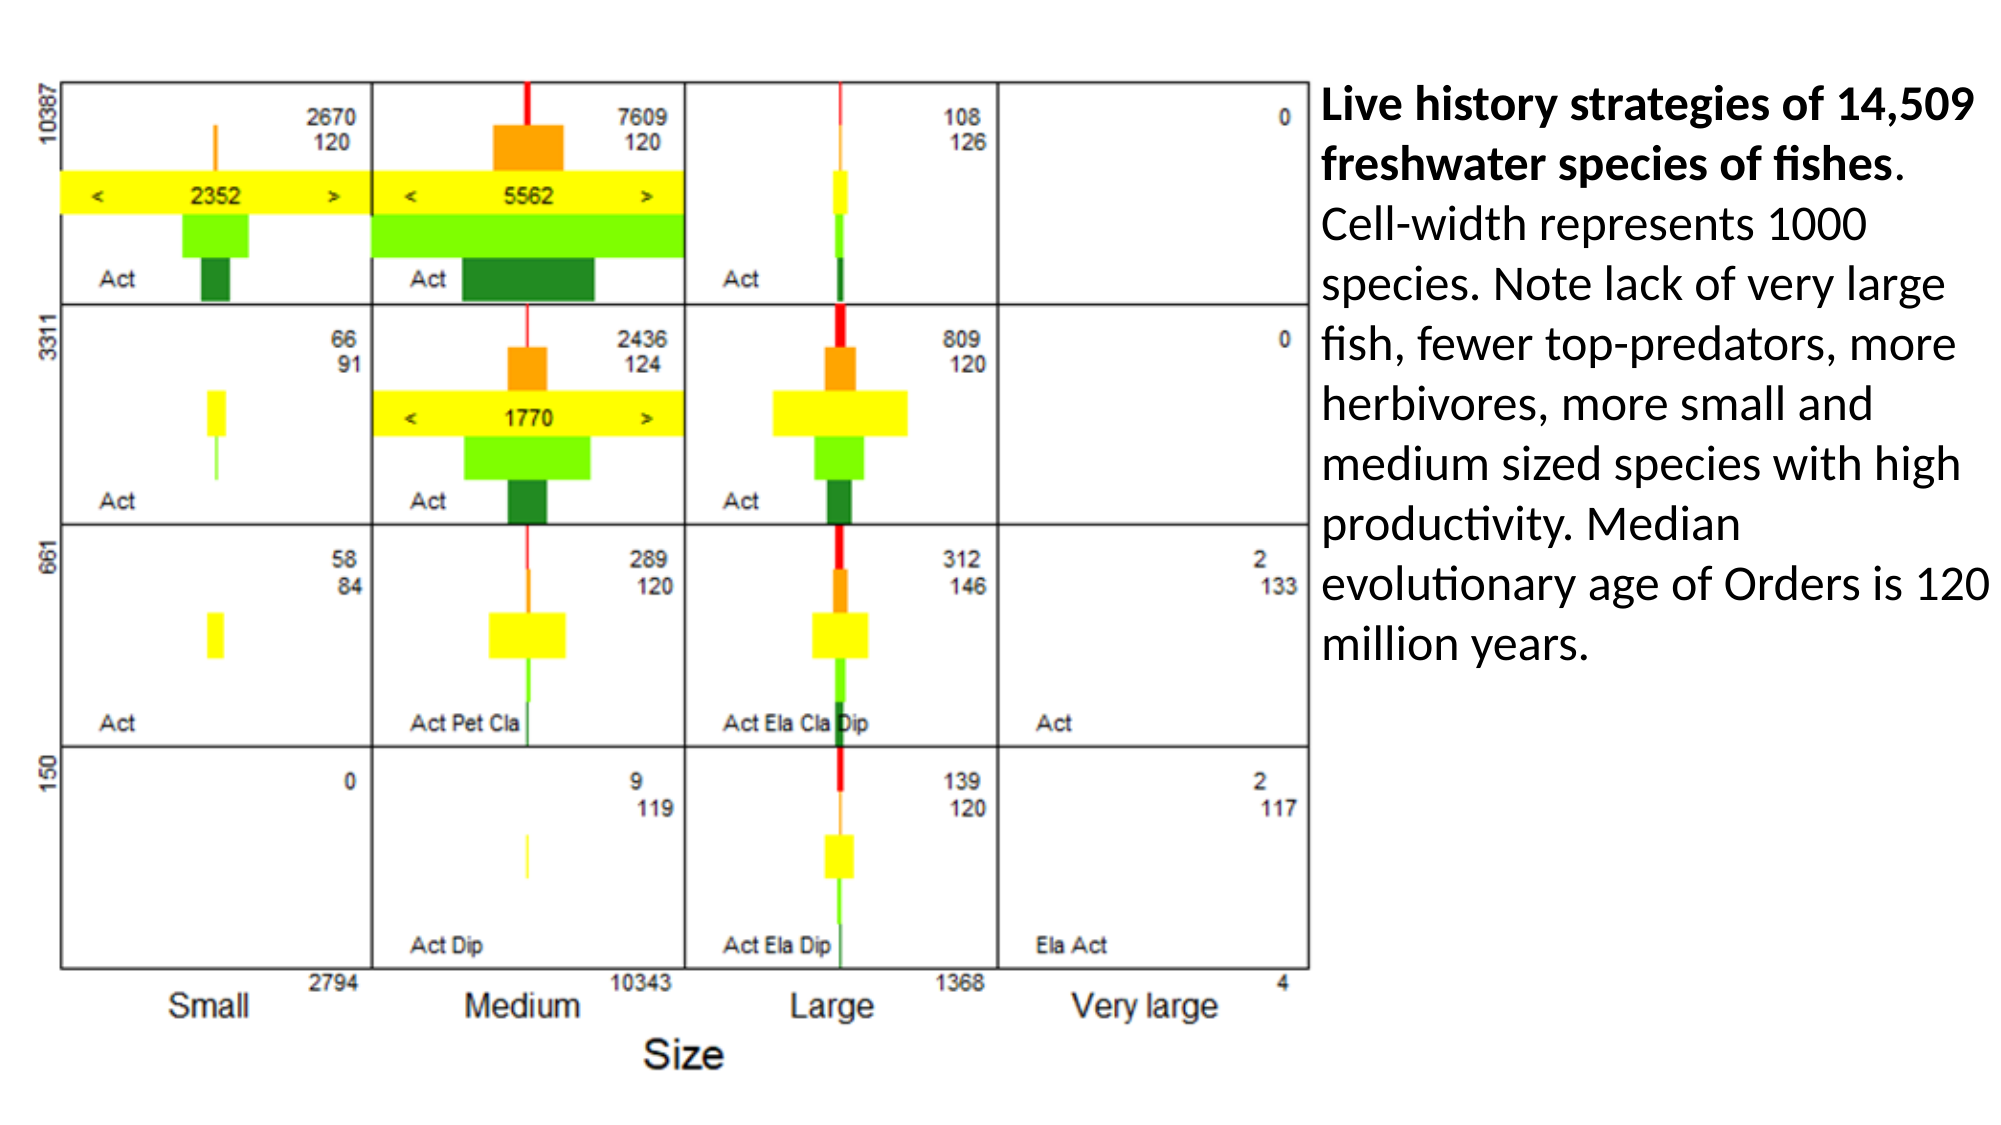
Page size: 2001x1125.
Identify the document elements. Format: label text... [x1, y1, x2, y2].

picture [0, 30, 1362, 1101]
text_box Live history strategies of 14,509 freshwater species of fishes. Cell-width represents 1000 species. Note lack of very large fish, fewer top-predators, more herbivores, more small and medium sized species with high productivity. Median evolutionary age of Orders is 120 million years. [1362, 63, 2000, 678]
